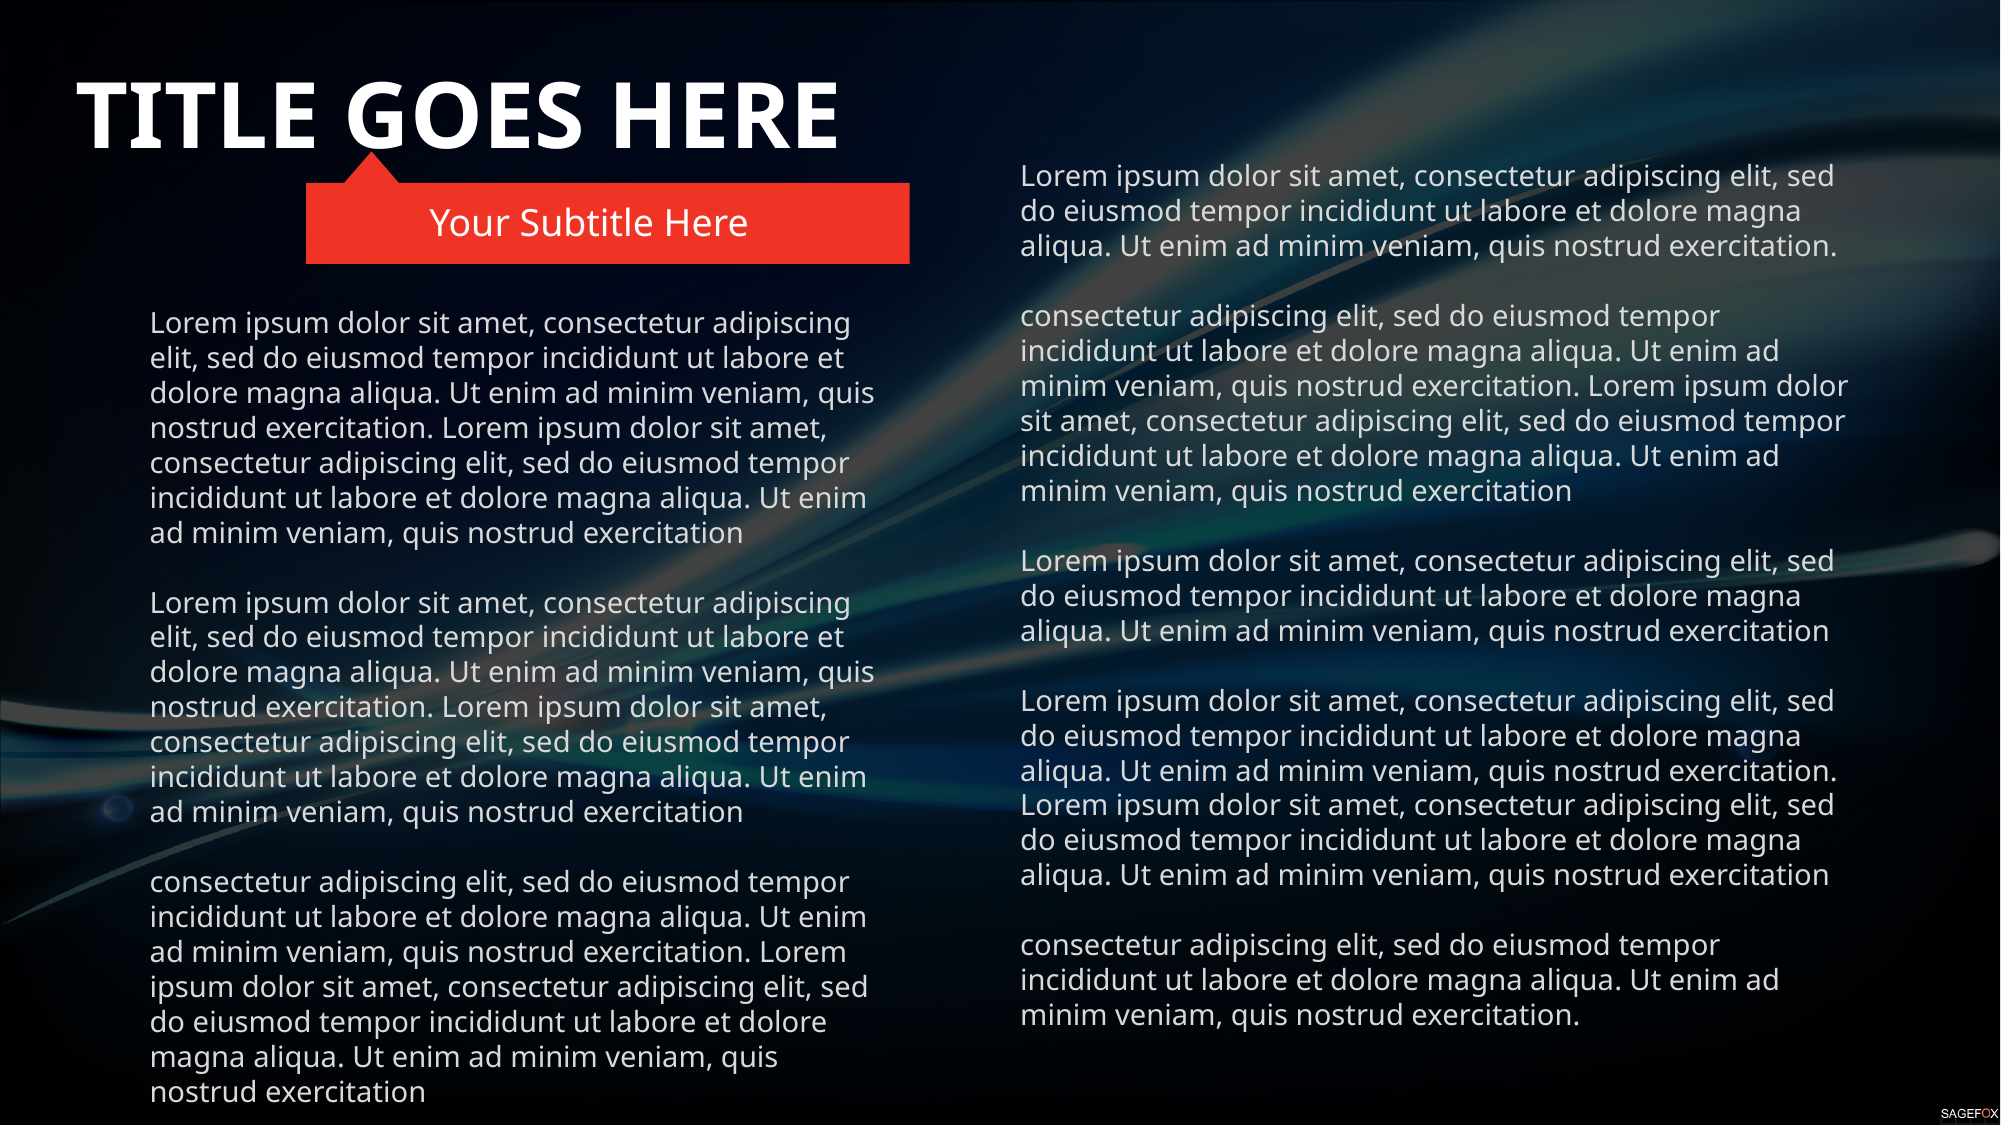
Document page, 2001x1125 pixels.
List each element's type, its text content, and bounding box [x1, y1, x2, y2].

picture [0, 0, 2001, 1125]
picture [897, 786, 905, 792]
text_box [306, 151, 910, 264]
text_box Lorem ipsum dolor sit amet, consectetur adipiscing elit, sed do eiusmod tempor incididunt ut labore et dolore magna aliqua. Ut enim ad minim veniam, quis nostrud exercitation. consectetur adipiscing elit, sed do eiusmod tempor incididunt ut labore et dolore magna aliqua. Ut enim ad minim veniam, quis nostrud exercitation. Lorem ipsum dolor sit amet, consectetur adipiscing elit, sed do eiusmod tempor incididunt ut labore et dolore magna aliqua. Ut enim ad minim veniam, quis nostrud exercitation Lorem ipsum dolor sit amet, consectetur adipiscing elit, sed do eiusmod tempor incididunt ut labore et dolore magna aliqua. Ut enim ad minim veniam, quis nostrud exercitation Lorem ipsum dolor sit amet, consectetur adipiscing elit, sed do eiusmod tempor incididunt ut labore et dolore magna aliqua. Ut enim ad minim veniam, quis nostrud exercitation. Lorem ipsum dolor sit amet, consectetur adipiscing elit, sed do eiusmod tempor incididunt ut labore et dolore magna aliqua. Ut enim ad minim veniam, quis nostrud exercitation consectetur adipiscing elit, sed do eiusmod tempor incididunt ut labore et dolore magna aliqua. Ut enim ad minim veniam, quis nostrud exercitation. [1005, 150, 1876, 1039]
text_box TITLE GOES HERE [60, 49, 965, 175]
text_box Lorem ipsum dolor sit amet, consectetur adipiscing elit, sed do eiusmod tempor incididunt ut labore et dolore magna aliqua. Ut enim ad minim veniam, quis nostrud exercitation. Lorem ipsum dolor sit amet, consectetur adipiscing elit, sed do eiusmod tempor incididunt ut labore et dolore magna aliqua. Ut enim ad minim veniam, quis nostrud exercitation Lorem ipsum dolor sit amet, consectetur adipiscing elit, sed do eiusmod tempor incididunt ut labore et dolore magna aliqua. Ut enim ad minim veniam, quis nostrud exercitation. Lorem ipsum dolor sit amet, consectetur adipiscing elit, sed do eiusmod tempor incididunt ut labore et dolore magna aliqua. Ut enim ad minim veniam, quis nostrud exercitation consectetur adipiscing elit, sed do eiusmod tempor incididunt ut labore et dolore magna aliqua. Ut enim ad minim veniam, quis nostrud exercitation. Lorem ipsum dolor sit amet, consectetur adipiscing elit, sed do eiusmod tempor incididunt ut labore et dolore magna aliqua. Ut enim ad minim veniam, quis nostrud exercitation [134, 296, 897, 1125]
